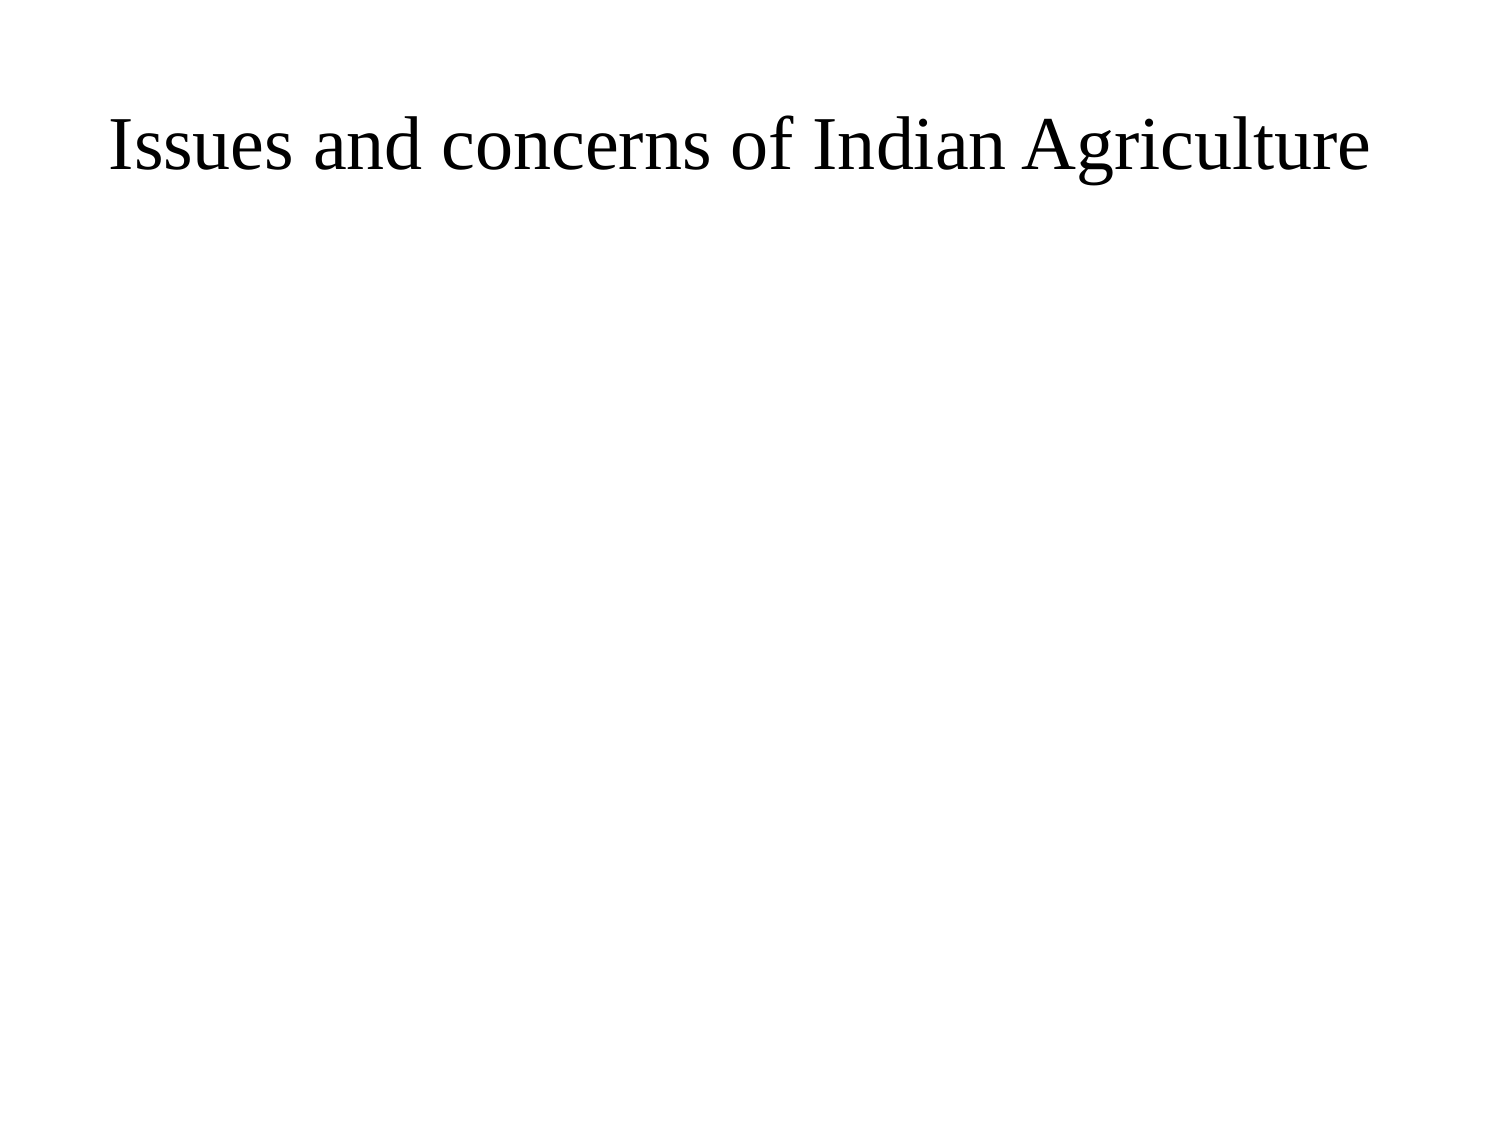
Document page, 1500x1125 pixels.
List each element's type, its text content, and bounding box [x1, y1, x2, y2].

title Issues and concerns of Indian Agriculture [75, 45, 1425, 233]
